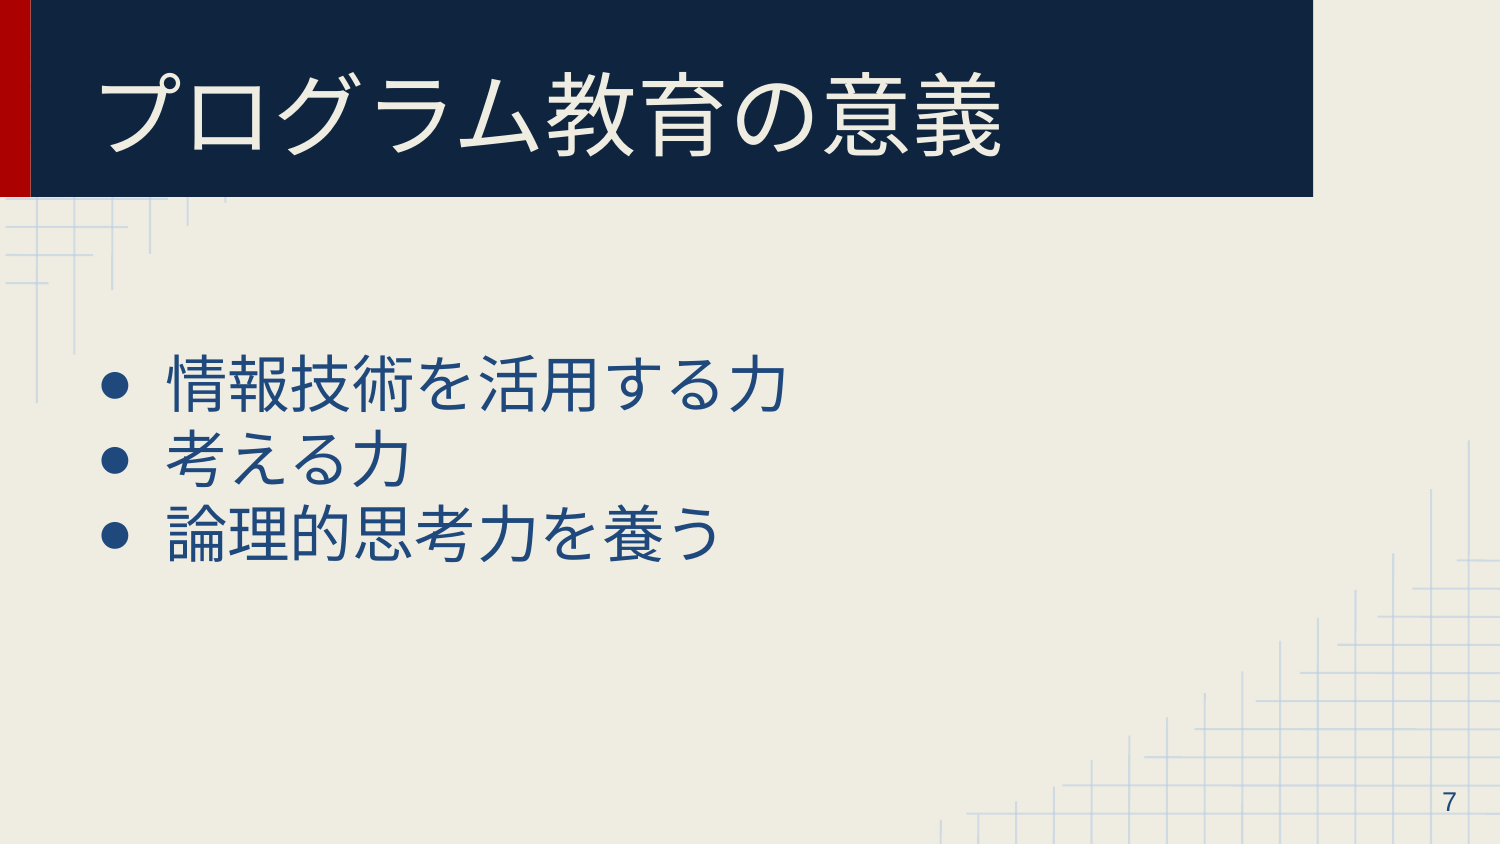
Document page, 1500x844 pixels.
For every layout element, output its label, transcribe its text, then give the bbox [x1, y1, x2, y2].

list 情報技術を活用する力 考える力 論理的思考力を養う [75, 209, 1425, 806]
title プログラム教育の意義 [75, 16, 1276, 183]
slide_number ‹#› [1382, 758, 1473, 844]
